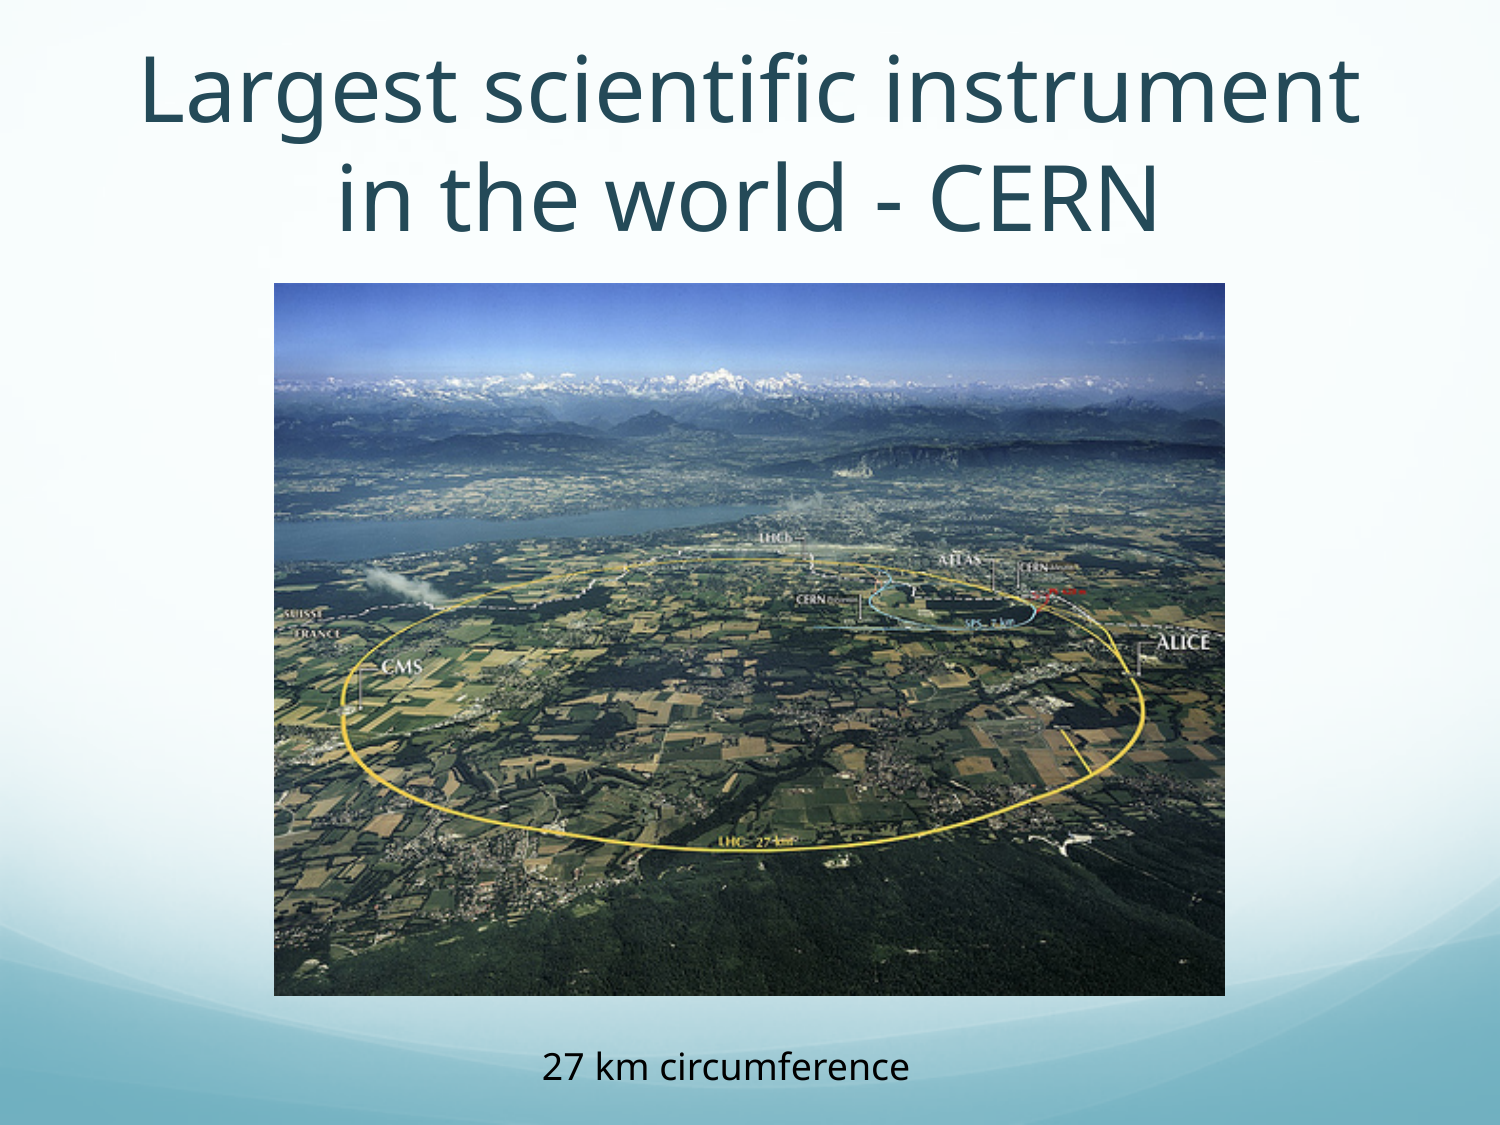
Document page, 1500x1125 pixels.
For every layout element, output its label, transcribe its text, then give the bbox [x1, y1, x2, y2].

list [89, 282, 1410, 997]
text_box 27 km circumference [527, 1035, 926, 1096]
title Largest scientific instrument in the world - CERN [90, 38, 1410, 258]
